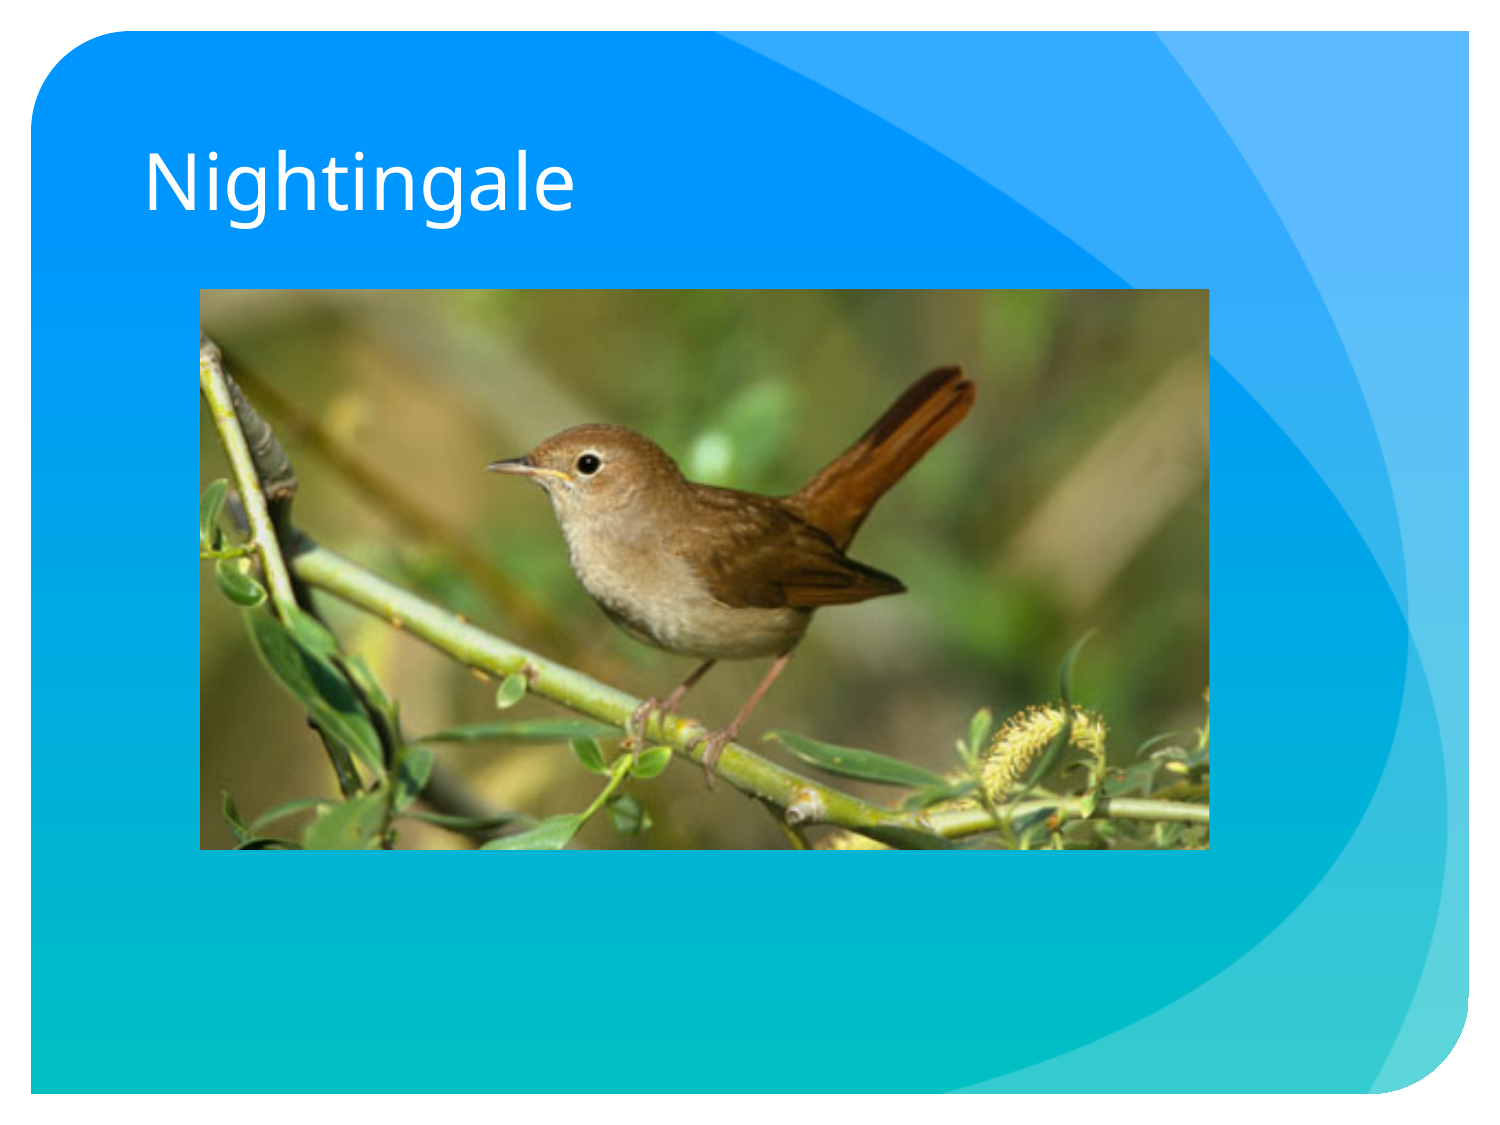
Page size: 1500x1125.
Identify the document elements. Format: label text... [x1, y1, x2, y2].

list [199, 289, 1210, 850]
picture [24, 30, 1473, 1094]
title Nightingale [127, 62, 1372, 234]
